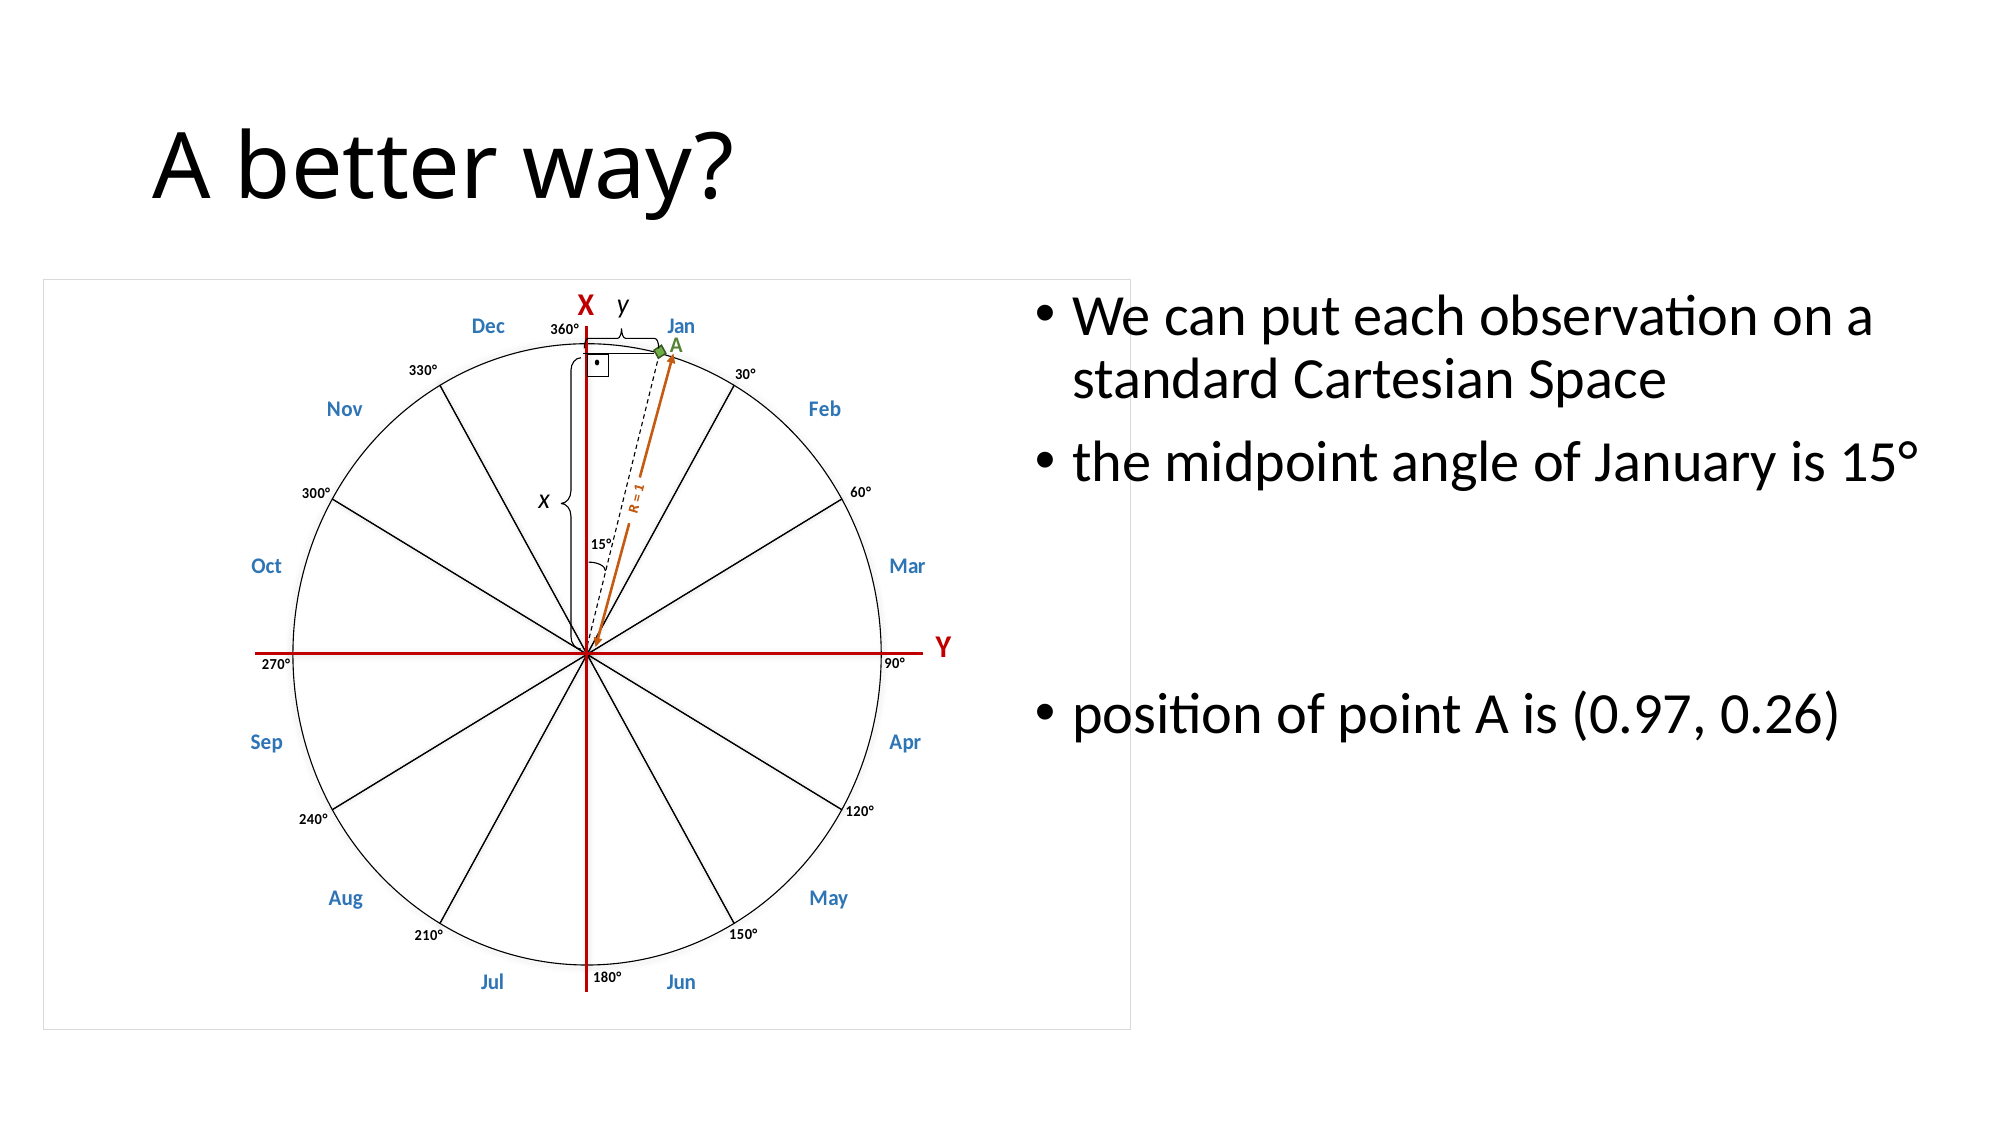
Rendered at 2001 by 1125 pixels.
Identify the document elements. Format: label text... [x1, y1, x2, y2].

picture [42, 277, 1131, 1031]
title A better way? [137, 59, 1863, 278]
